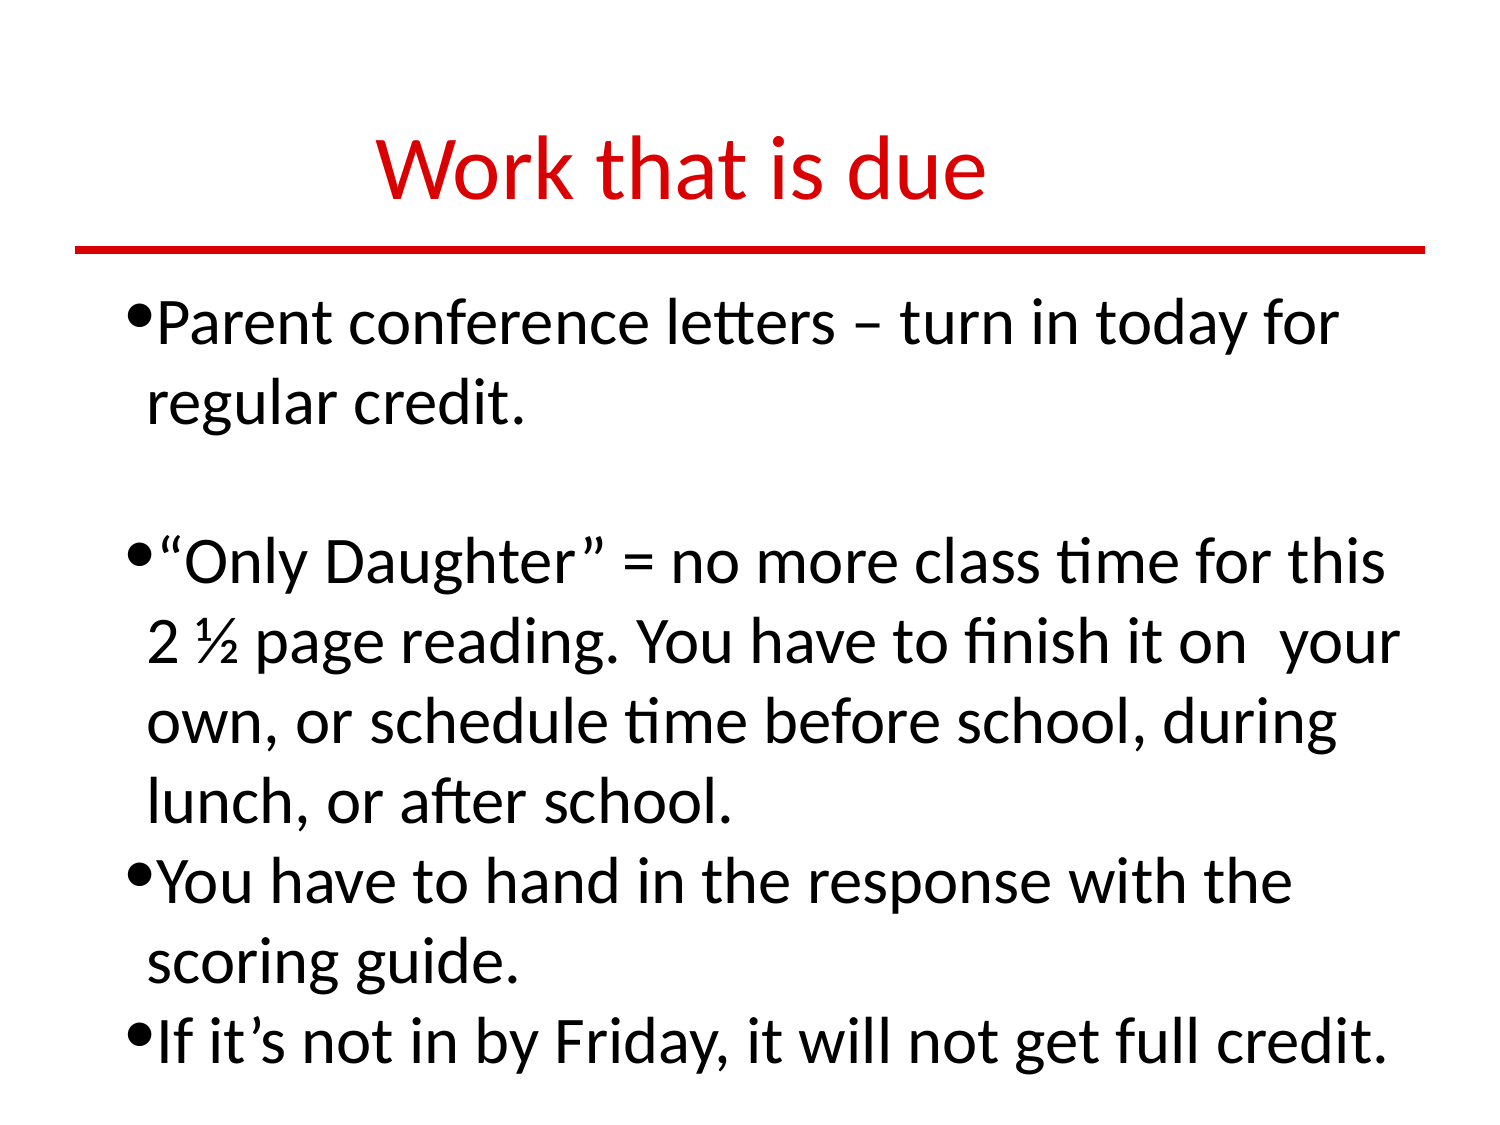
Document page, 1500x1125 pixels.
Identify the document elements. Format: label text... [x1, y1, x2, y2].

title Work that is due [75, 45, 1425, 233]
list Parent conference letters – turn in today for regular credit. “Only Daughter” = no more class time for this 2 ½ page reading. You have to finish it on your own, or schedule time before school, during lunch, or after school. You have to hand in the response with the scoring guide. If it’s not in by Friday, it will not get full credit. [75, 262, 1425, 1078]
